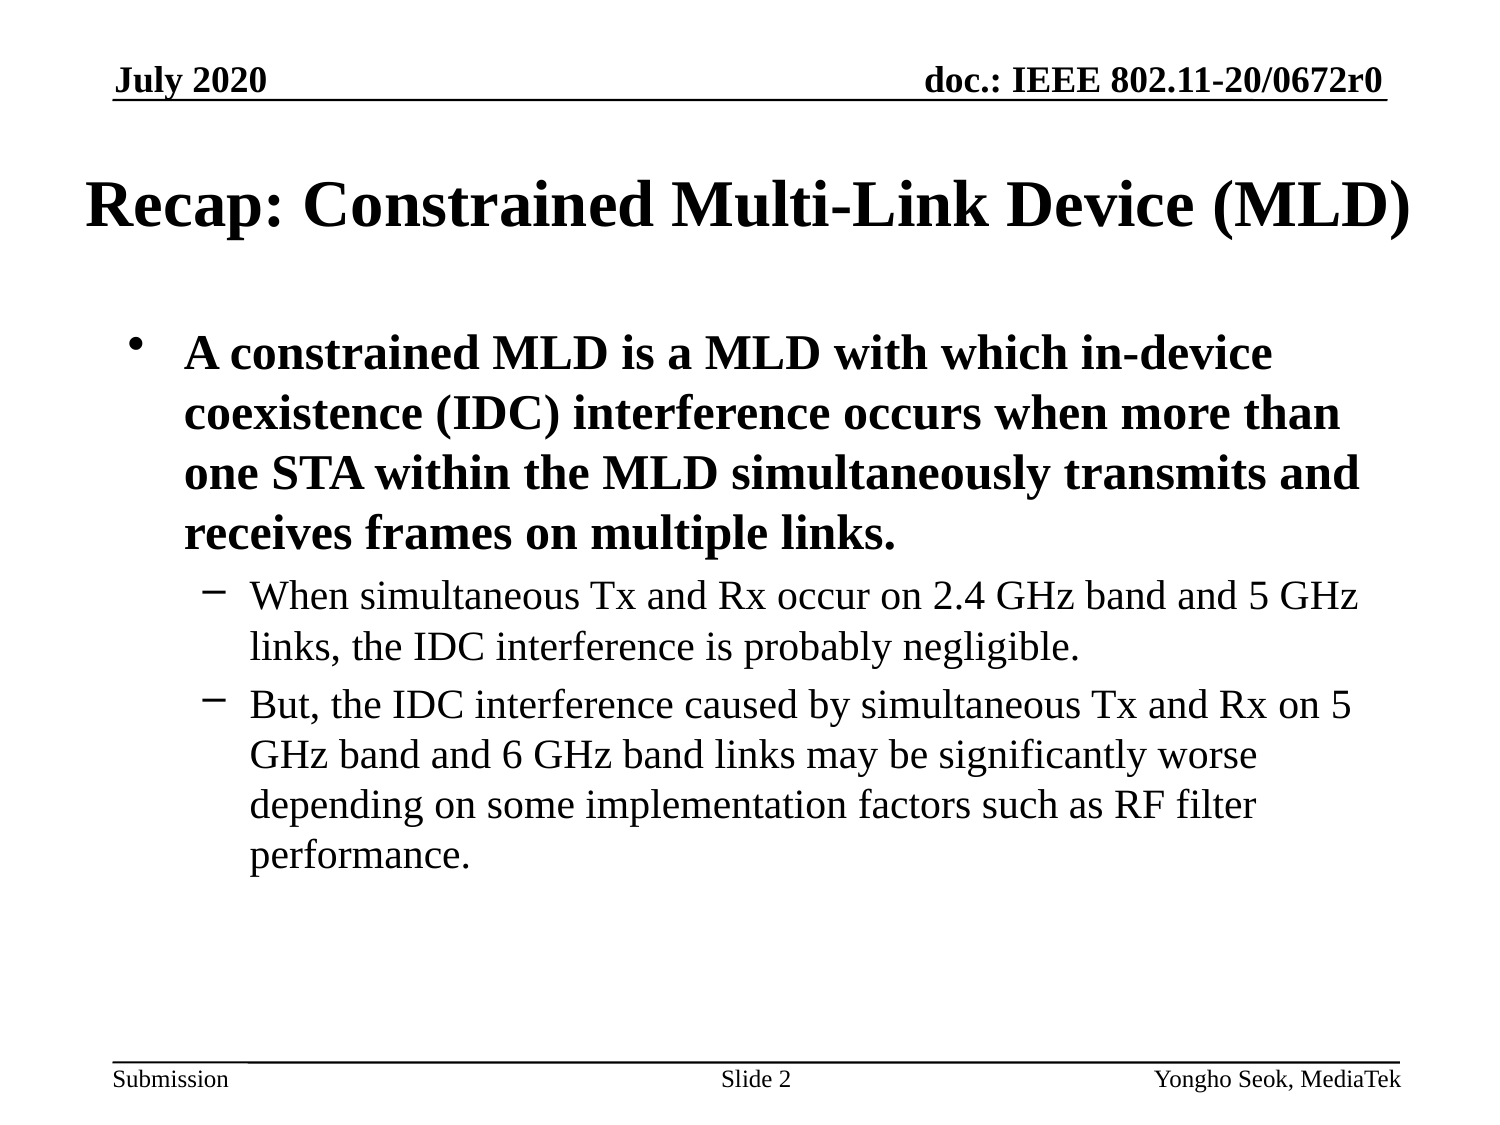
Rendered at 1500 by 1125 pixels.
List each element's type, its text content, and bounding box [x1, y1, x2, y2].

title Recap: Constrained Multi-Link Device (MLD) [0, 112, 1500, 288]
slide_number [114, 54, 270, 101]
list A constrained MLD is a MLD with which in-device coexistence (IDC) interference occurs when more than one STA within the MLD simultaneously transmits and receives frames on multiple links. When simultaneous Tx and Rx occur on 2.4 GHz band and 5 GHz links, the IDC interference is probably negligible. But, the IDC interference caused by simultaneous Tx and Rx on 5 GHz band and 6 GHz band links may be significantly worse depending on some implementation factors such as RF filter performance. [112, 312, 1388, 988]
slide_number Slide 2 [712, 1061, 800, 1093]
footer Yongho Seok, MediaTek [1150, 1061, 1402, 1093]
